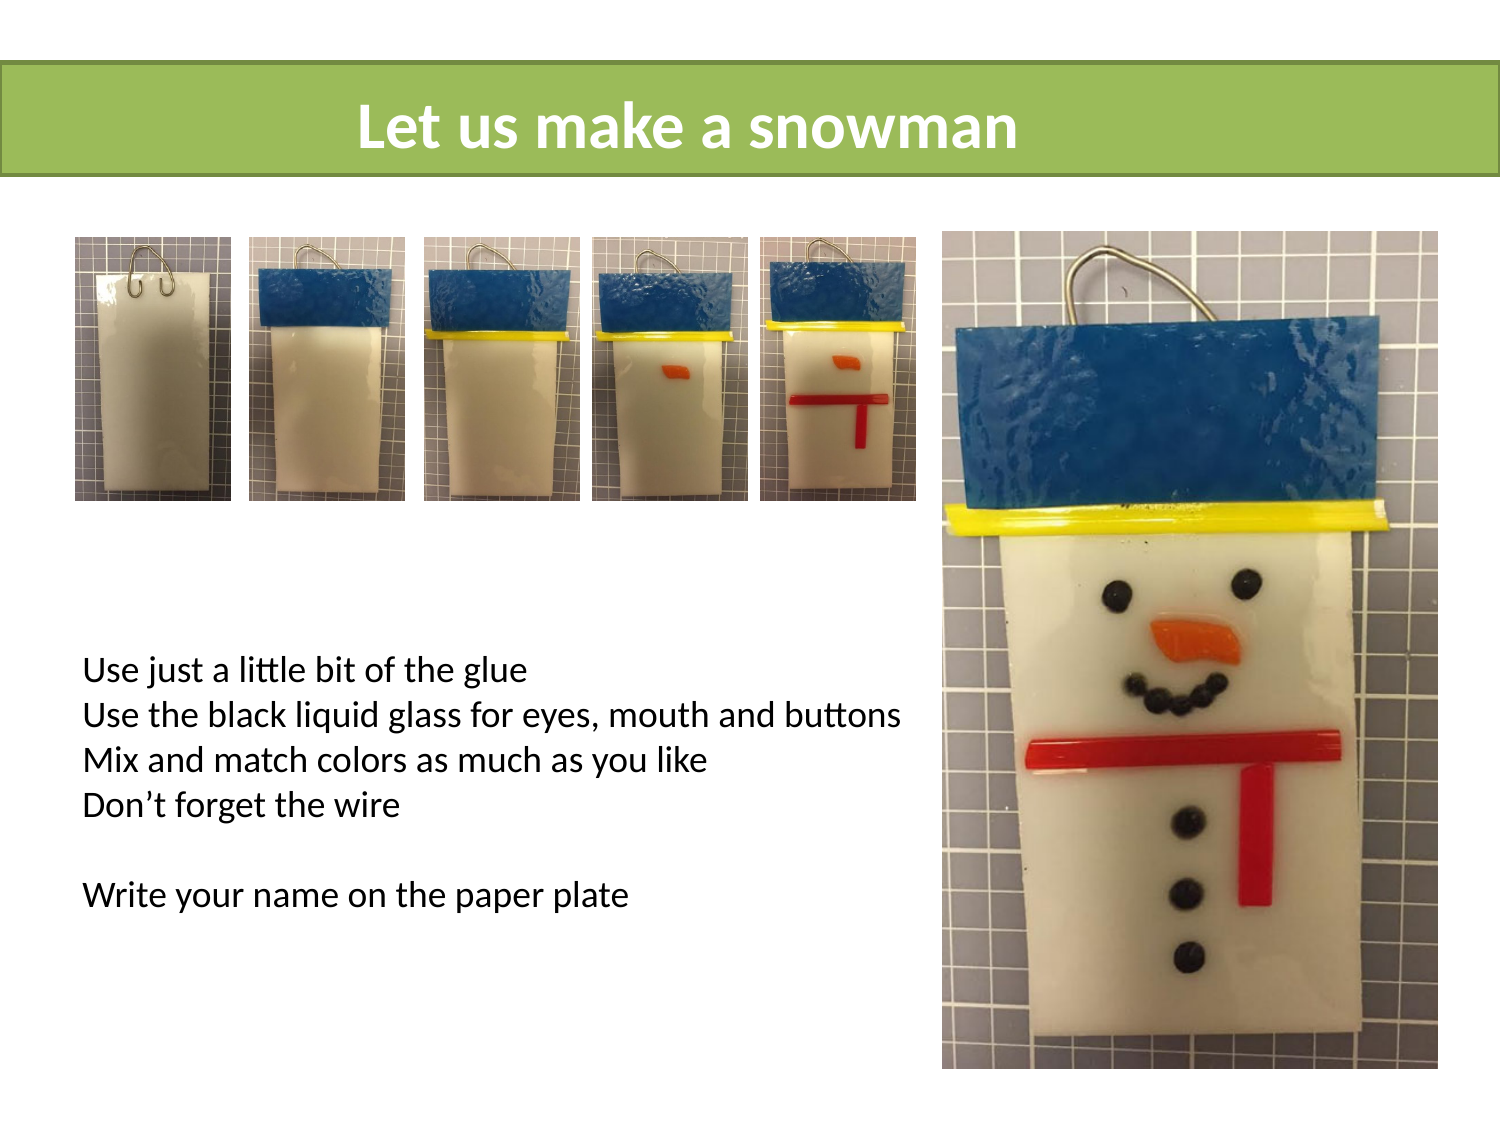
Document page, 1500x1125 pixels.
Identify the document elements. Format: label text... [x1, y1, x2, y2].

picture [248, 237, 405, 501]
text_box [0, 60, 1500, 177]
picture [942, 231, 1438, 1070]
text_box Let us make a snowman [342, 74, 1035, 170]
picture [74, 237, 231, 501]
picture [591, 237, 749, 502]
picture [760, 237, 917, 502]
picture [423, 237, 580, 501]
text_box Use just a little bit of the glue Use the black liquid glass for eyes, mouth and buttons Mix and match colors as much as you like Don’t forget the wire Write your name on the paper plate [67, 637, 918, 922]
